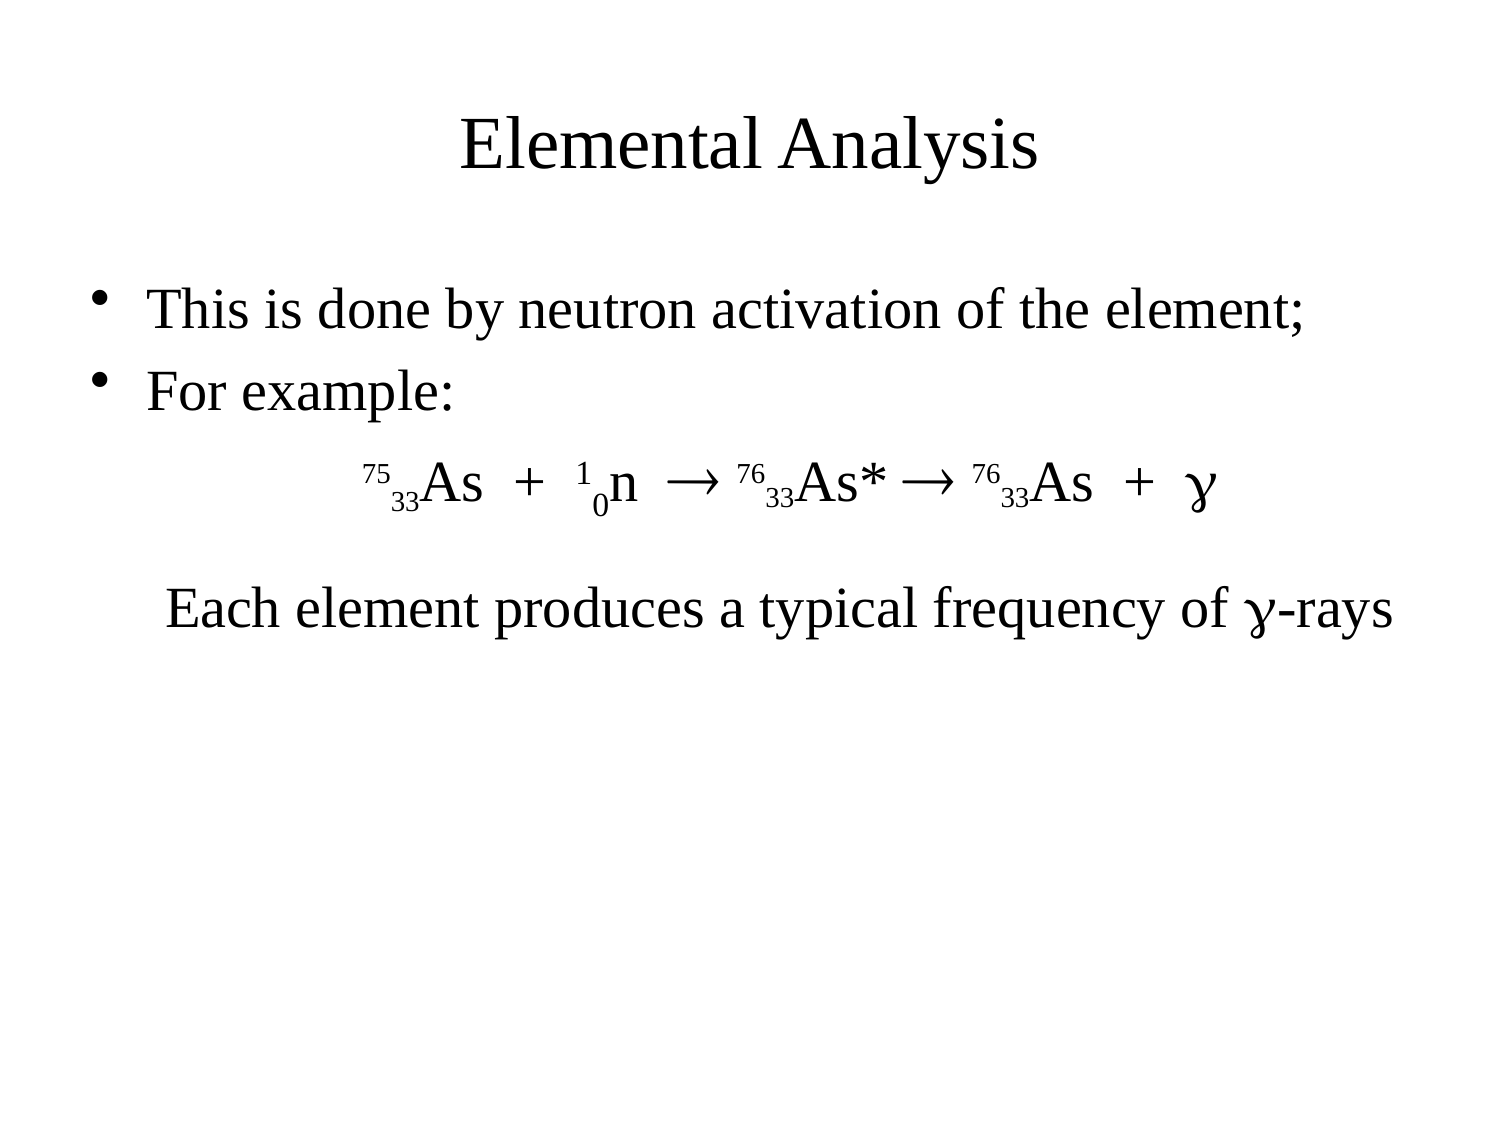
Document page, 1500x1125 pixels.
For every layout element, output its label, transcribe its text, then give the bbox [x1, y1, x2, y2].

list This is done by neutron activation of the element; For example: 7533As + 10n  7633As*  7633As + g Each element produces a typical frequency of g-rays [75, 262, 1425, 1005]
title Elemental Analysis [75, 45, 1425, 233]
